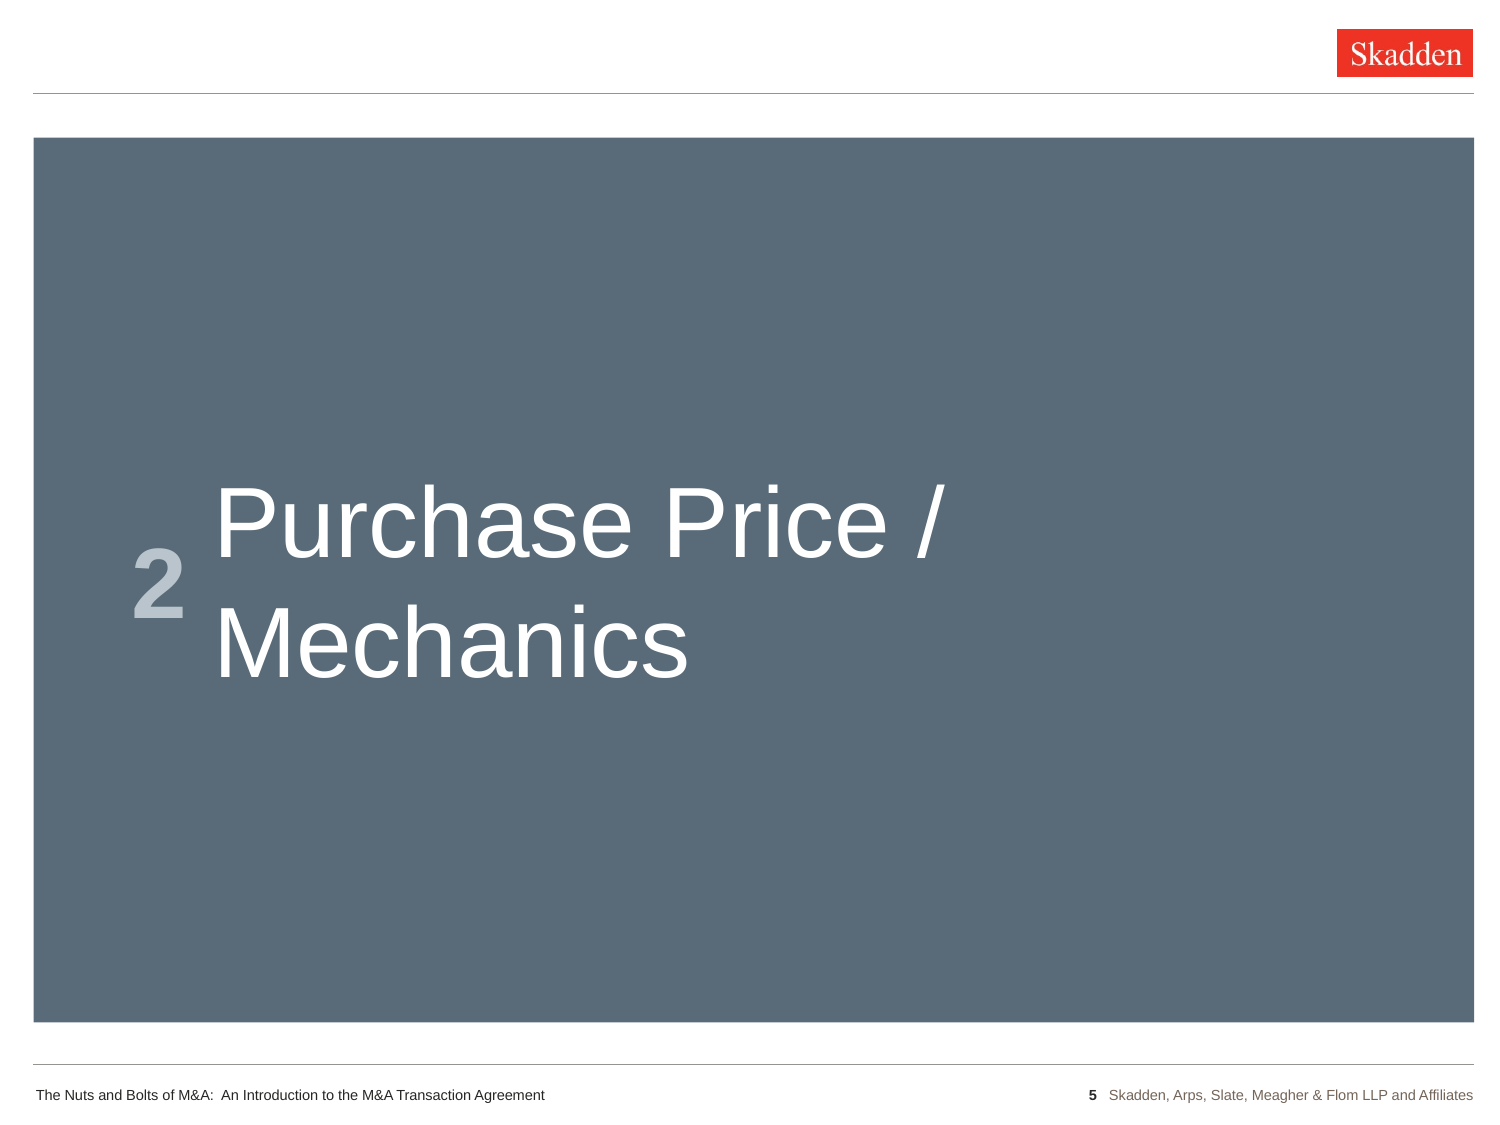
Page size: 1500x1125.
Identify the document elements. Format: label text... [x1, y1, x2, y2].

title Purchase Price / Mechanics [213, 147, 1464, 1008]
list 2 [70, 521, 188, 636]
picture [1337, 29, 1473, 77]
